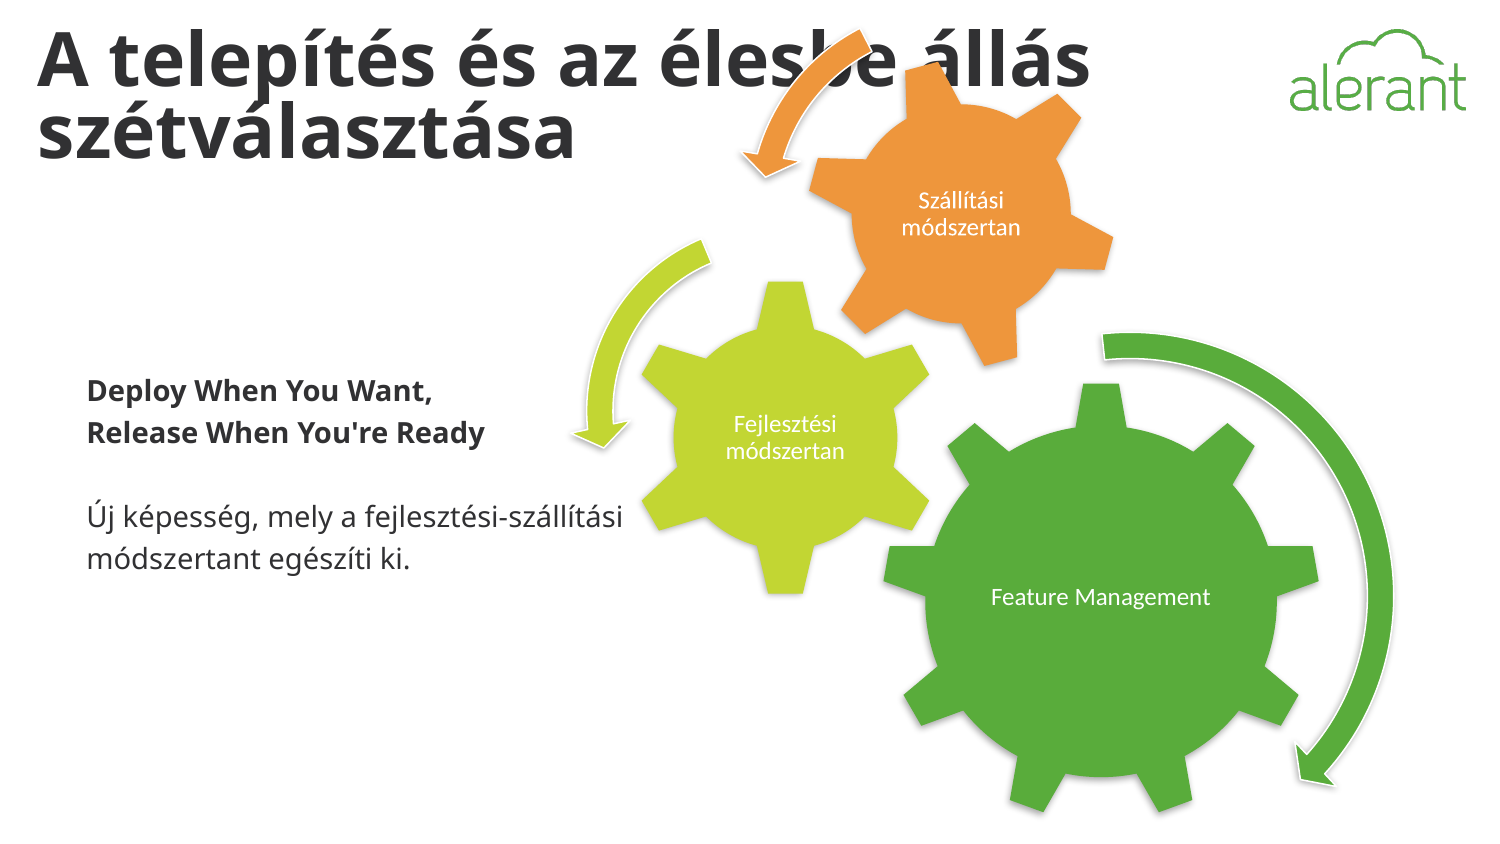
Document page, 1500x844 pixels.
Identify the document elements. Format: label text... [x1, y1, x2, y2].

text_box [374, 21, 1468, 822]
list Deploy When You Want, Release When You're Ready Új képesség, mely a fejlesztési-szállítási módszertant egészíti ki. [86, 365, 369, 764]
title A telepítés és az élesbe állás szétválasztása [37, 29, 369, 121]
